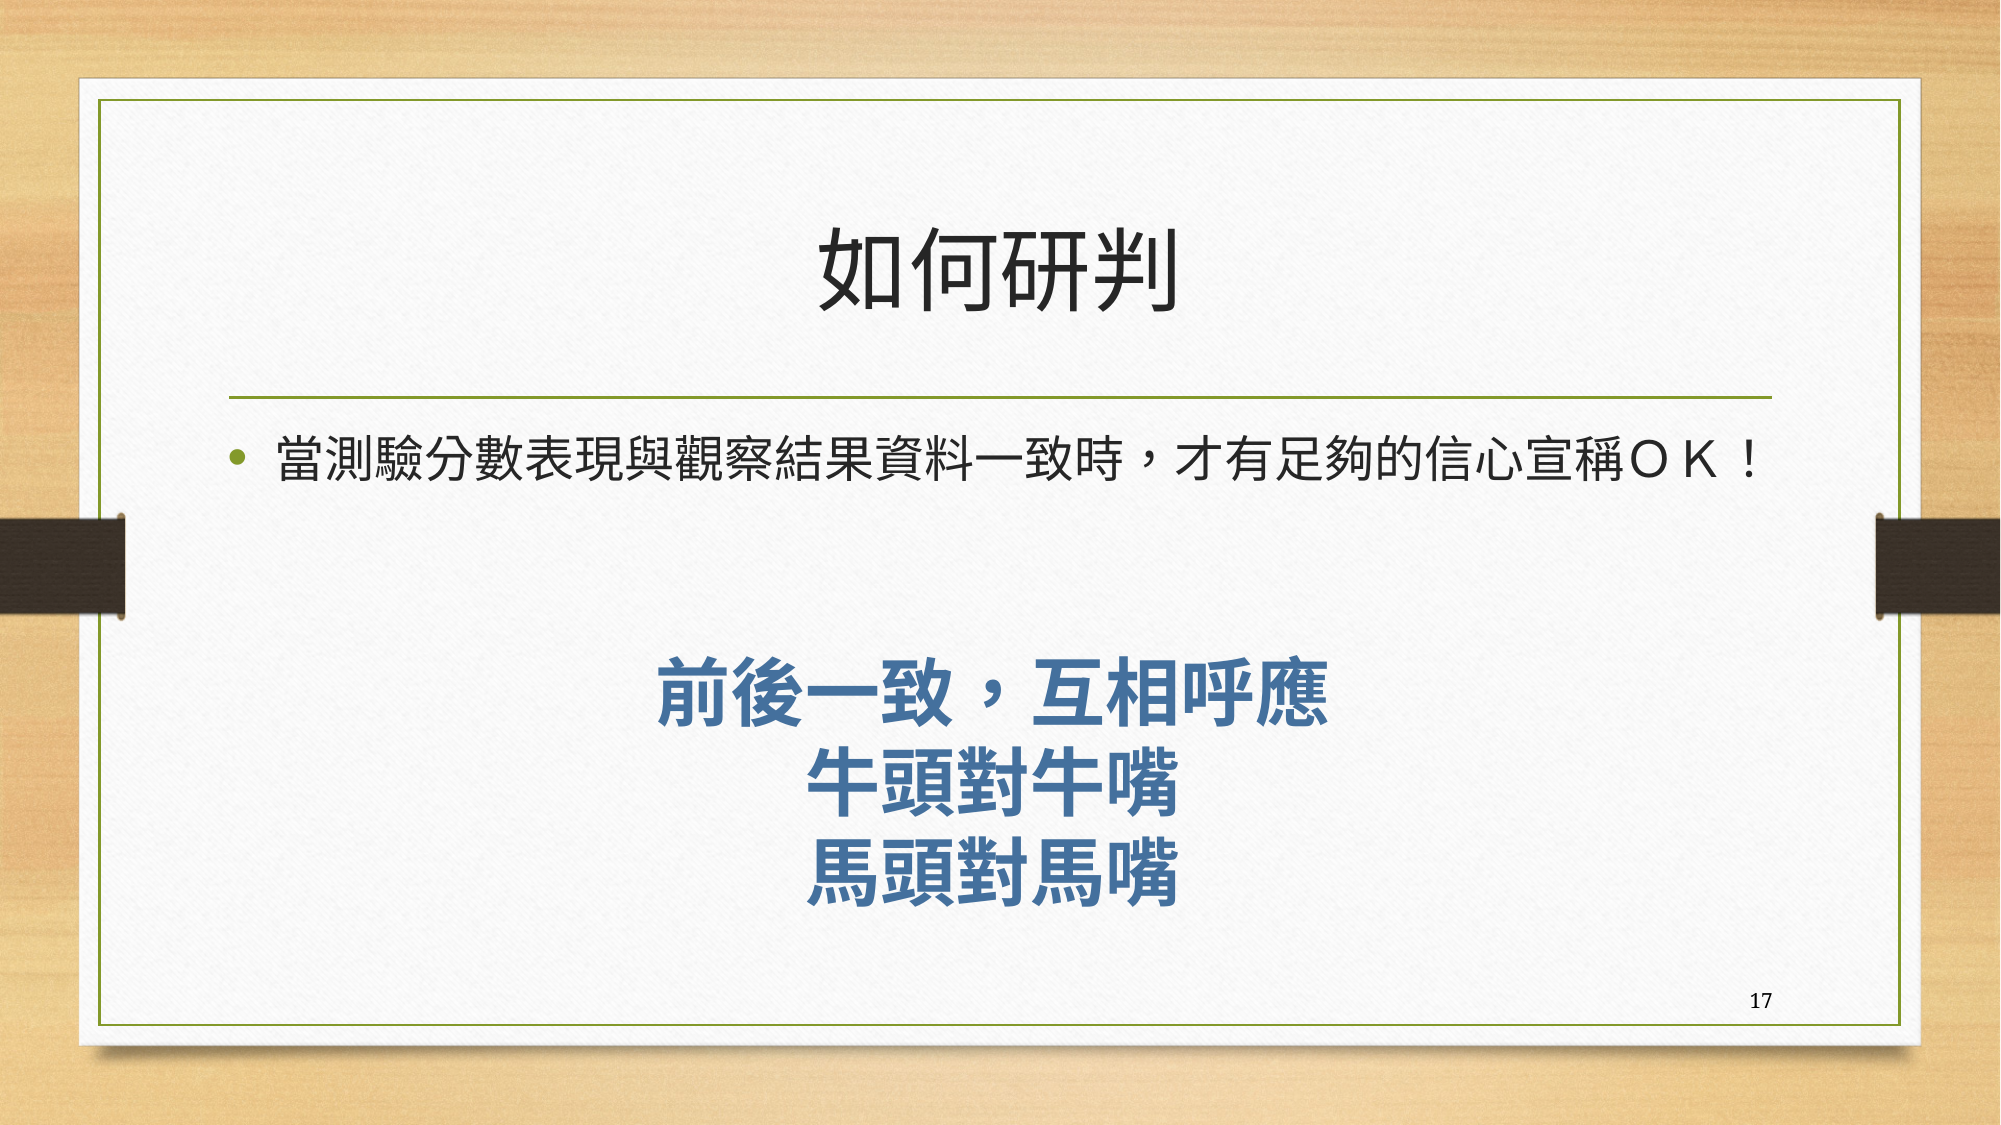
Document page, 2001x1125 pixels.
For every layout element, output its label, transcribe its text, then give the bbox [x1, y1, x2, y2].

picture [0, 0, 2001, 1125]
slide_number 17 [1698, 979, 1788, 1025]
title 如何研判 [212, 161, 1788, 375]
list 當測驗分數表現與觀察結果資料一致時，才有足夠的信心宣稱ＯＫ！ [212, 419, 1788, 964]
text_box 前後一致，互相呼應 牛頭對牛嘴 馬頭對馬嘴 [640, 637, 1346, 923]
